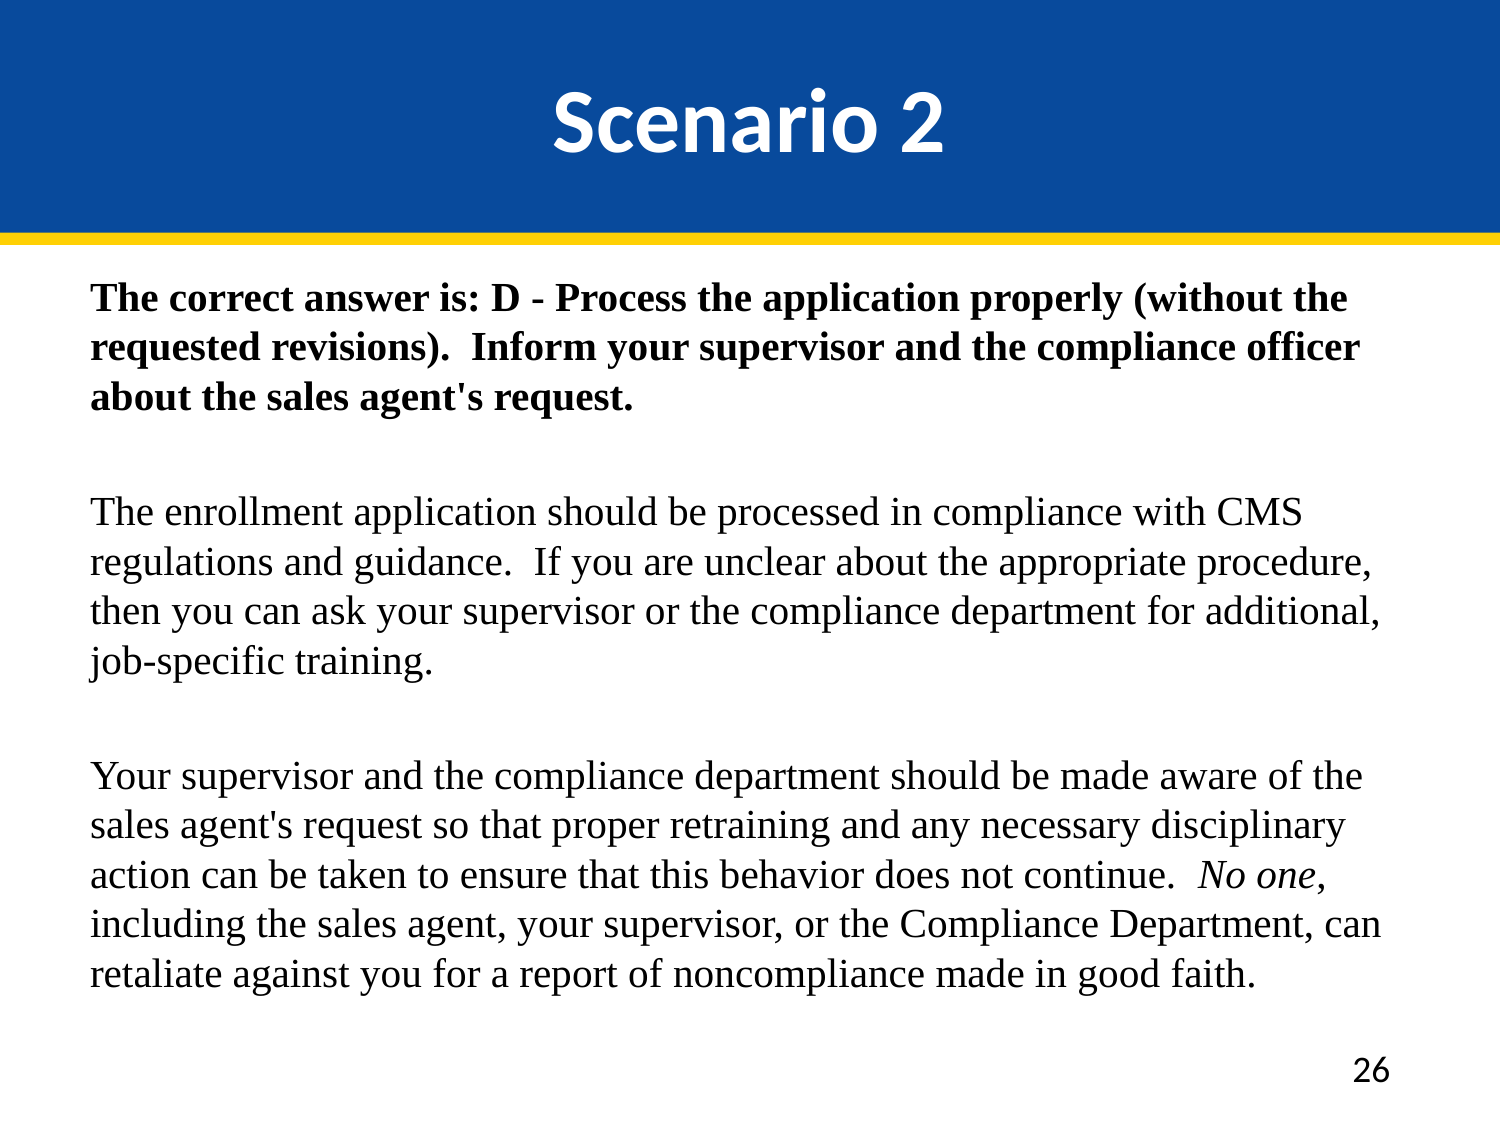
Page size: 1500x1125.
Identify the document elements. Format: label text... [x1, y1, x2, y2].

list The correct answer is: D - Process the application properly (without the requested revisions). Inform your supervisor and the compliance officer about the sales agent's request. The enrollment application should be processed in compliance with CMS regulations and guidance. If you are unclear about the appropriate procedure, then you can ask your supervisor or the compliance department for additional, job-specific training. Your supervisor and the compliance department should be made aware of the sales agent's request so that proper retraining and any necessary disciplinary action can be taken to ensure that this behavior does not continue. No one, including the sales agent, your supervisor, or the Compliance Department, can retaliate against you for a report of noncompliance made in good faith. [75, 262, 1425, 1005]
text_box 26 [1299, 1037, 1406, 1098]
title Scenario 2 [0, 0, 1500, 233]
